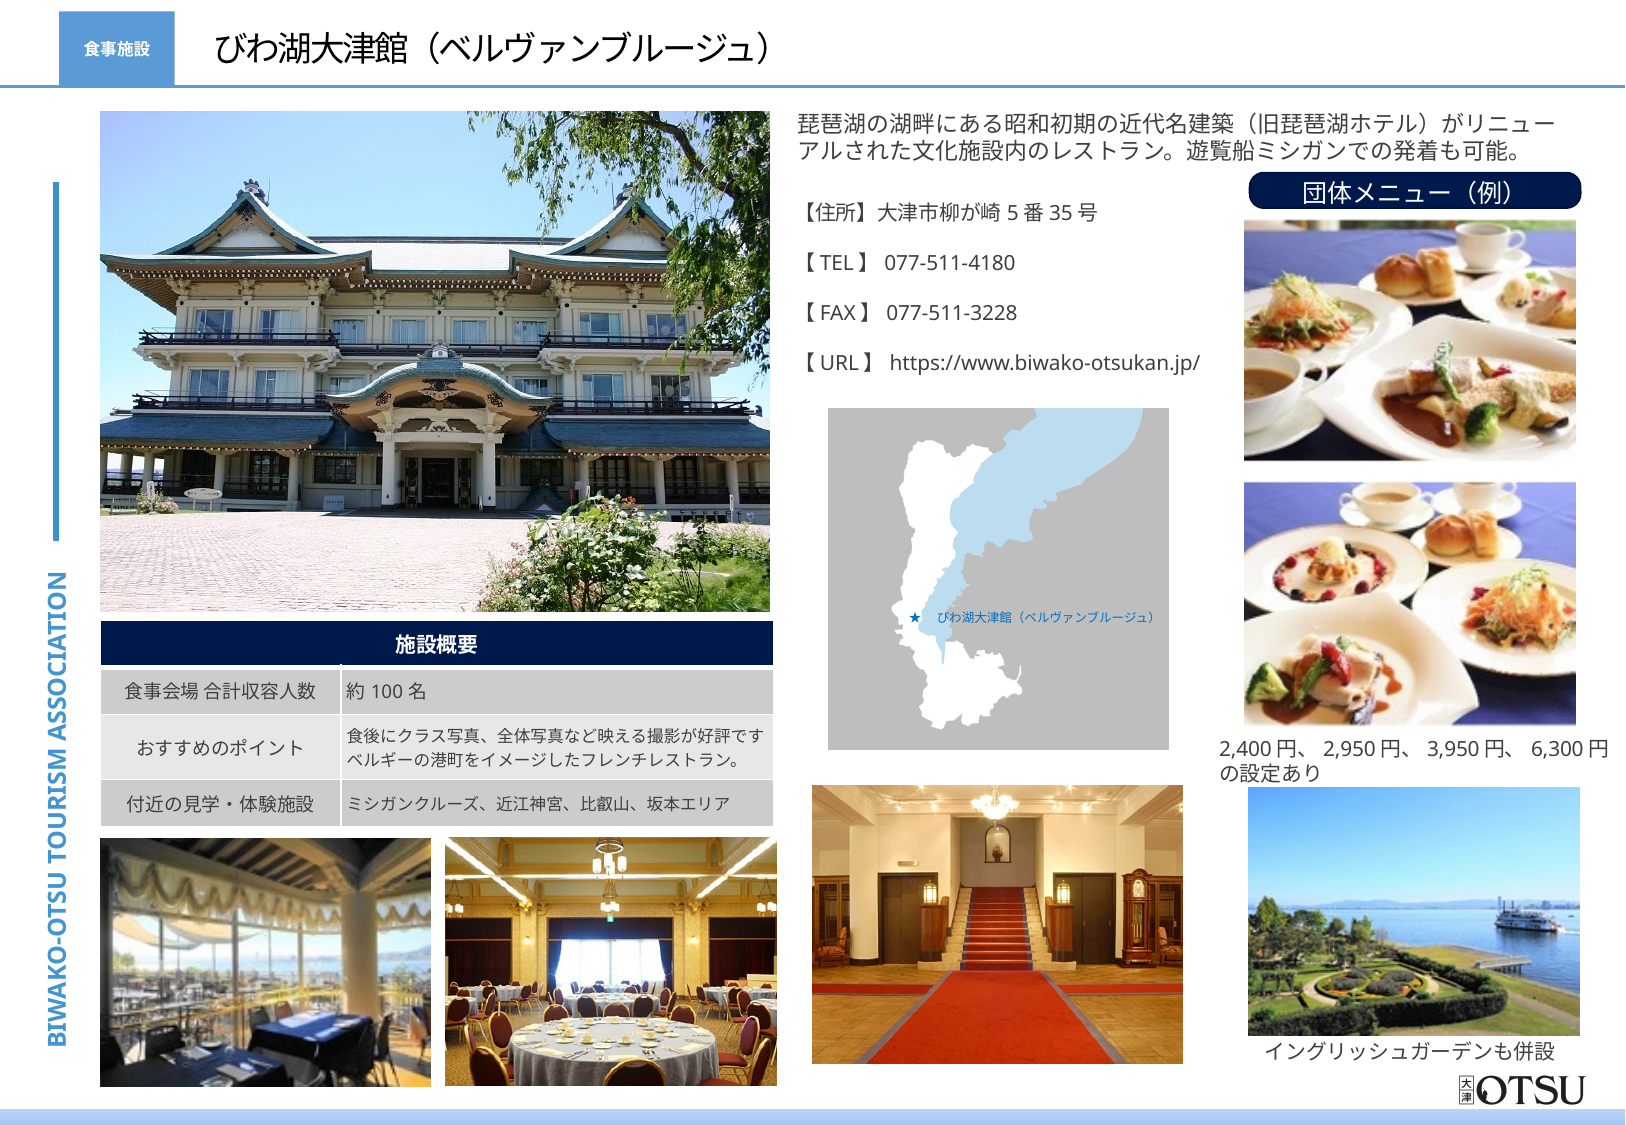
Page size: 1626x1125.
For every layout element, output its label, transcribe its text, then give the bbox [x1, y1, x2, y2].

text_box イングリッシュガーデンも併設 [1250, 1036, 1571, 1072]
text_box 琵琶湖の湖畔にある昭和初期の近代名建築（旧琵琶湖ホテル）がリニューアルされた文化施設内のレストラン。遊覧船ミシガンでの発着も可能。 [782, 101, 1581, 172]
text_box 団体メニュー（例） [1248, 172, 1582, 209]
picture [828, 408, 1169, 750]
table_header 施設概要 [101, 621, 773, 665]
picture [1244, 219, 1576, 468]
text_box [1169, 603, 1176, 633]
picture [100, 109, 770, 612]
picture [445, 837, 777, 1086]
text_box 2,400円、2,950円、3,950円、6,300円 の設定あり [1204, 727, 1624, 793]
text_box 食事施設 [59, 11, 175, 86]
text_box 【住所】大津市柳が崎5番35号 【TEL】077-511-4180 【FAX】077-511-3228 【URL】https://www.biwako-otsukan.jp/ [779, 192, 1216, 382]
title びわ湖大津館（ベルヴァンブルージュ） [183, 11, 869, 90]
picture [812, 785, 1183, 1064]
table_cell 付近の見学・体験施設 [101, 780, 340, 826]
table_cell 食事会場 合計収容人数 [101, 670, 340, 714]
picture [1248, 787, 1580, 1036]
picture [1458, 1075, 1587, 1105]
table_cell 約100名 [342, 670, 773, 714]
picture [100, 838, 431, 1087]
picture [1244, 479, 1576, 728]
text_box 2020年10月開業 [519, 596, 828, 656]
table_cell 食後にクラス写真、全体写真など映える撮影が好評ですベルギーの港町をイメージしたフレンチレストラン。 [342, 715, 773, 779]
table_cell ミシガンクルーズ、近江神宮、比叡山、坂本エリア [342, 780, 773, 826]
table_cell おすすめのポイント [101, 715, 340, 779]
